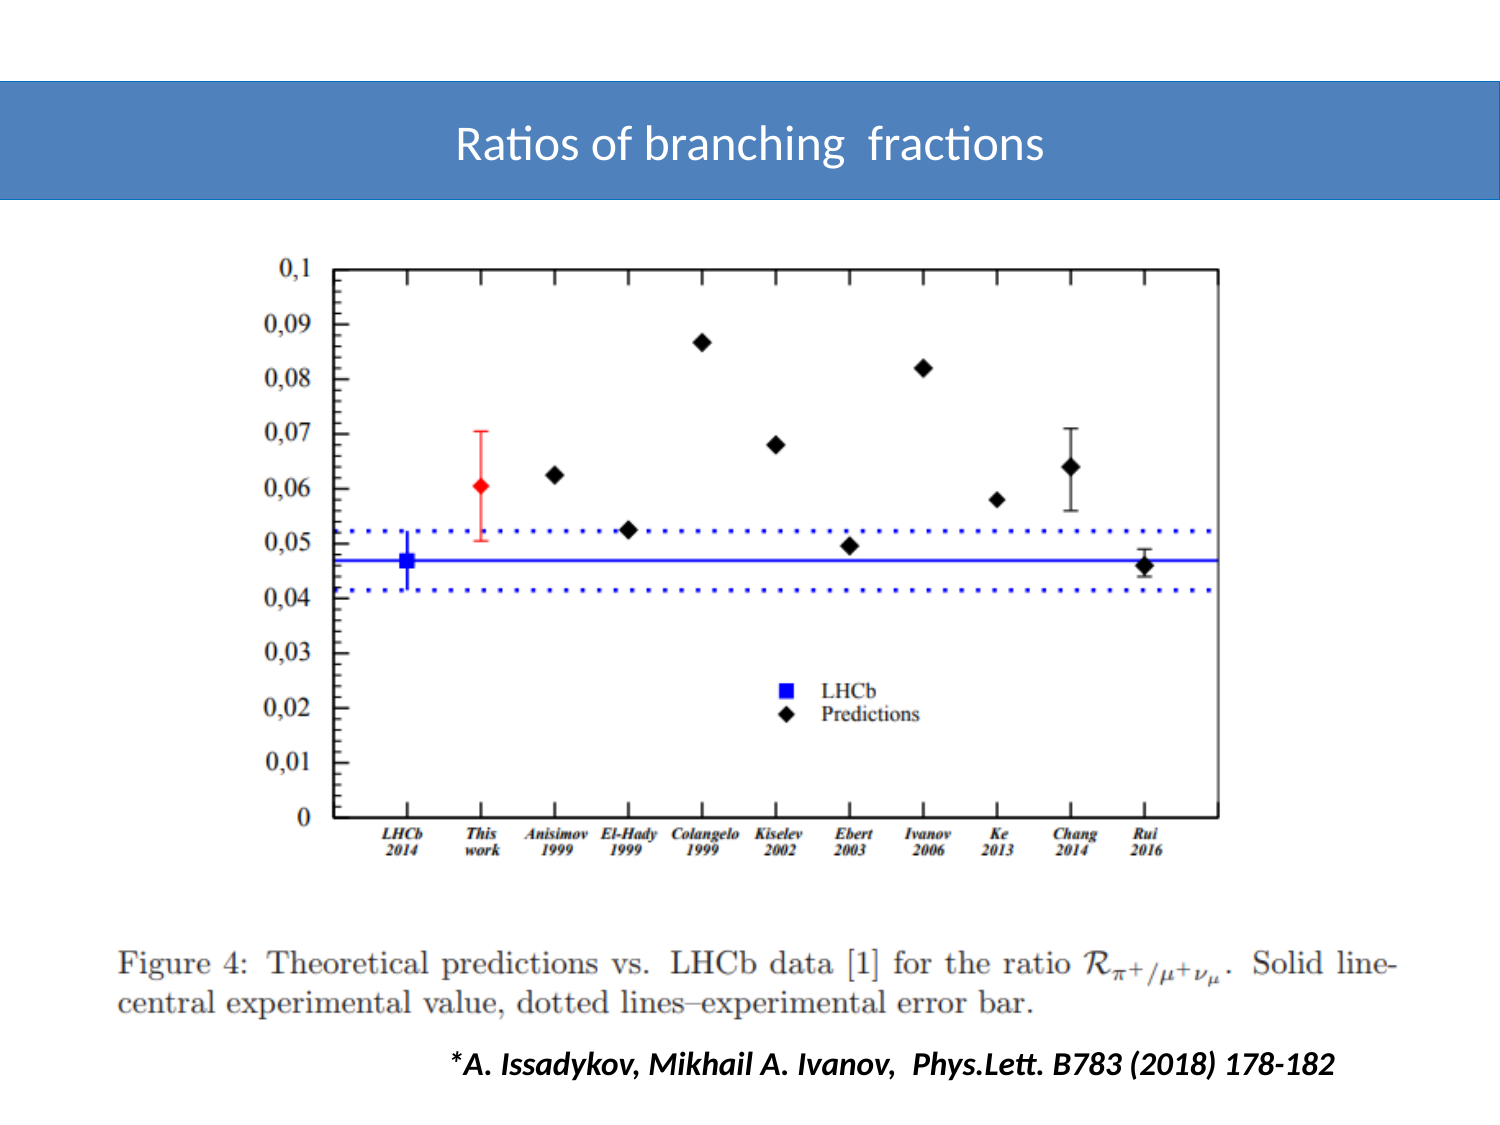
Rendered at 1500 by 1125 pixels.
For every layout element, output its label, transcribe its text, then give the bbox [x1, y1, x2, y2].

picture [89, 231, 1411, 1041]
list *A. Issadykov, Mikhail A. Ivanov, Phys.Lett. B783 (2018) 178-182 [432, 1035, 1496, 1106]
text_box Ratios of branching fractions [0, 81, 1500, 200]
